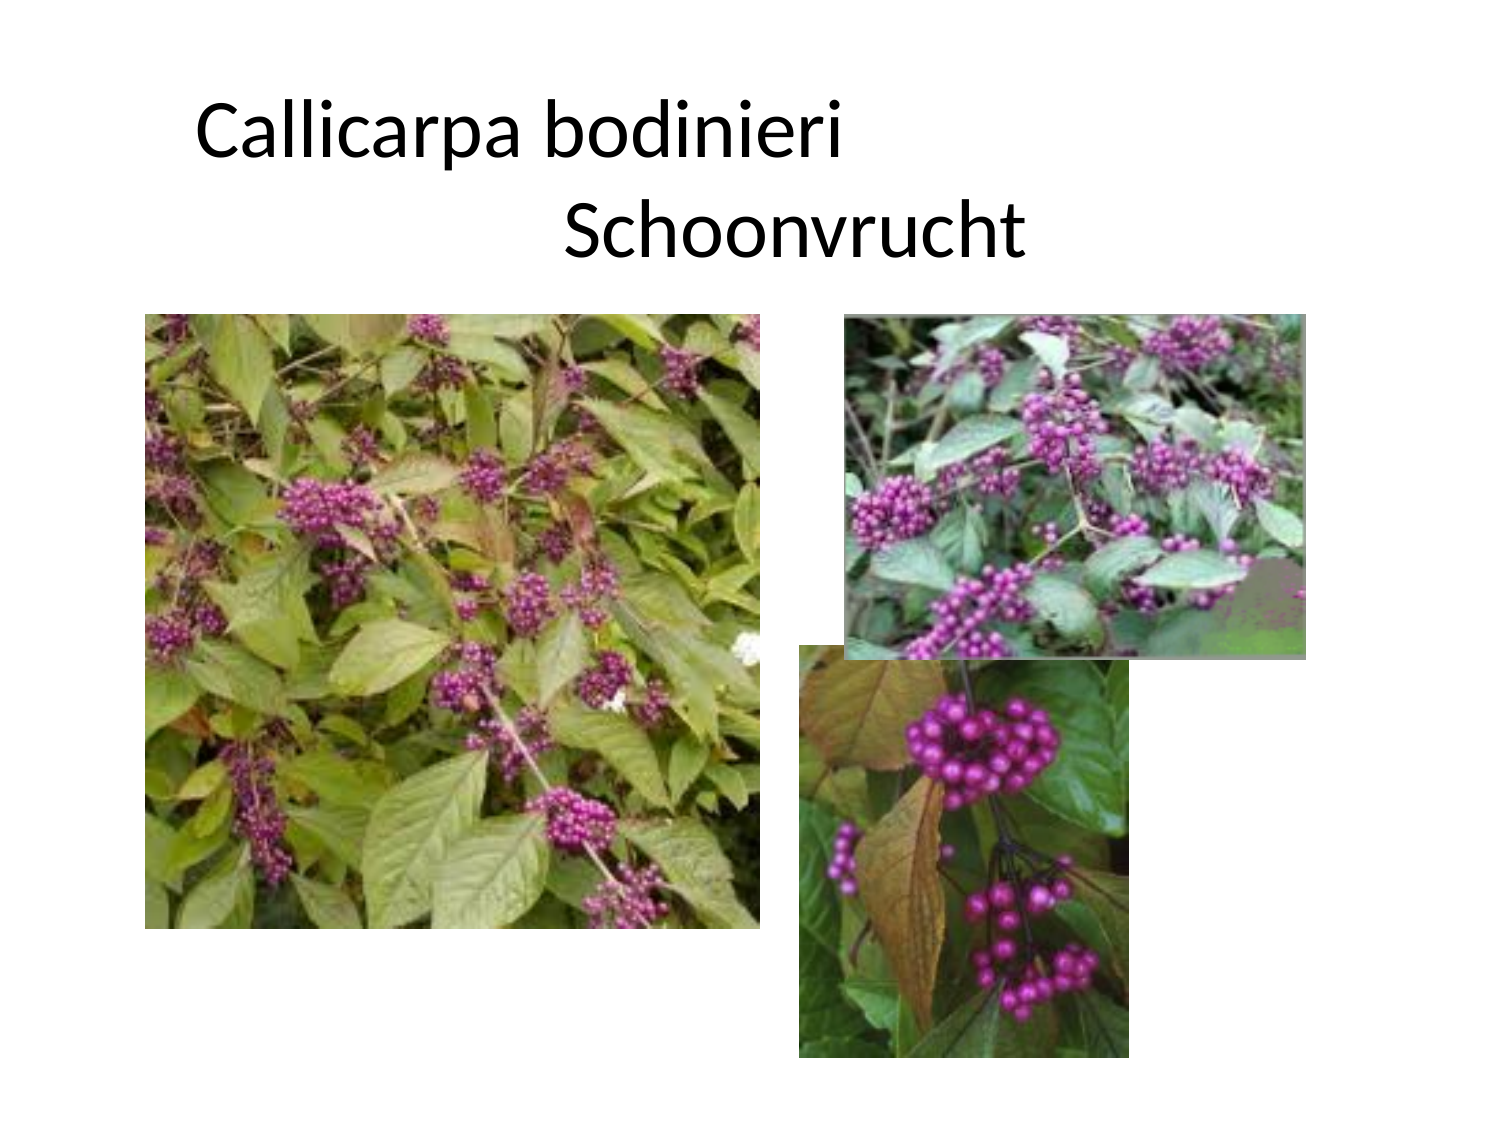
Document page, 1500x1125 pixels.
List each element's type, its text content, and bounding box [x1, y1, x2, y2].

title [100, 101, 1388, 303]
picture [799, 314, 1306, 1058]
picture [145, 314, 760, 929]
text_box Callicarpa bodinieri Schoonvrucht [171, 66, 1270, 281]
